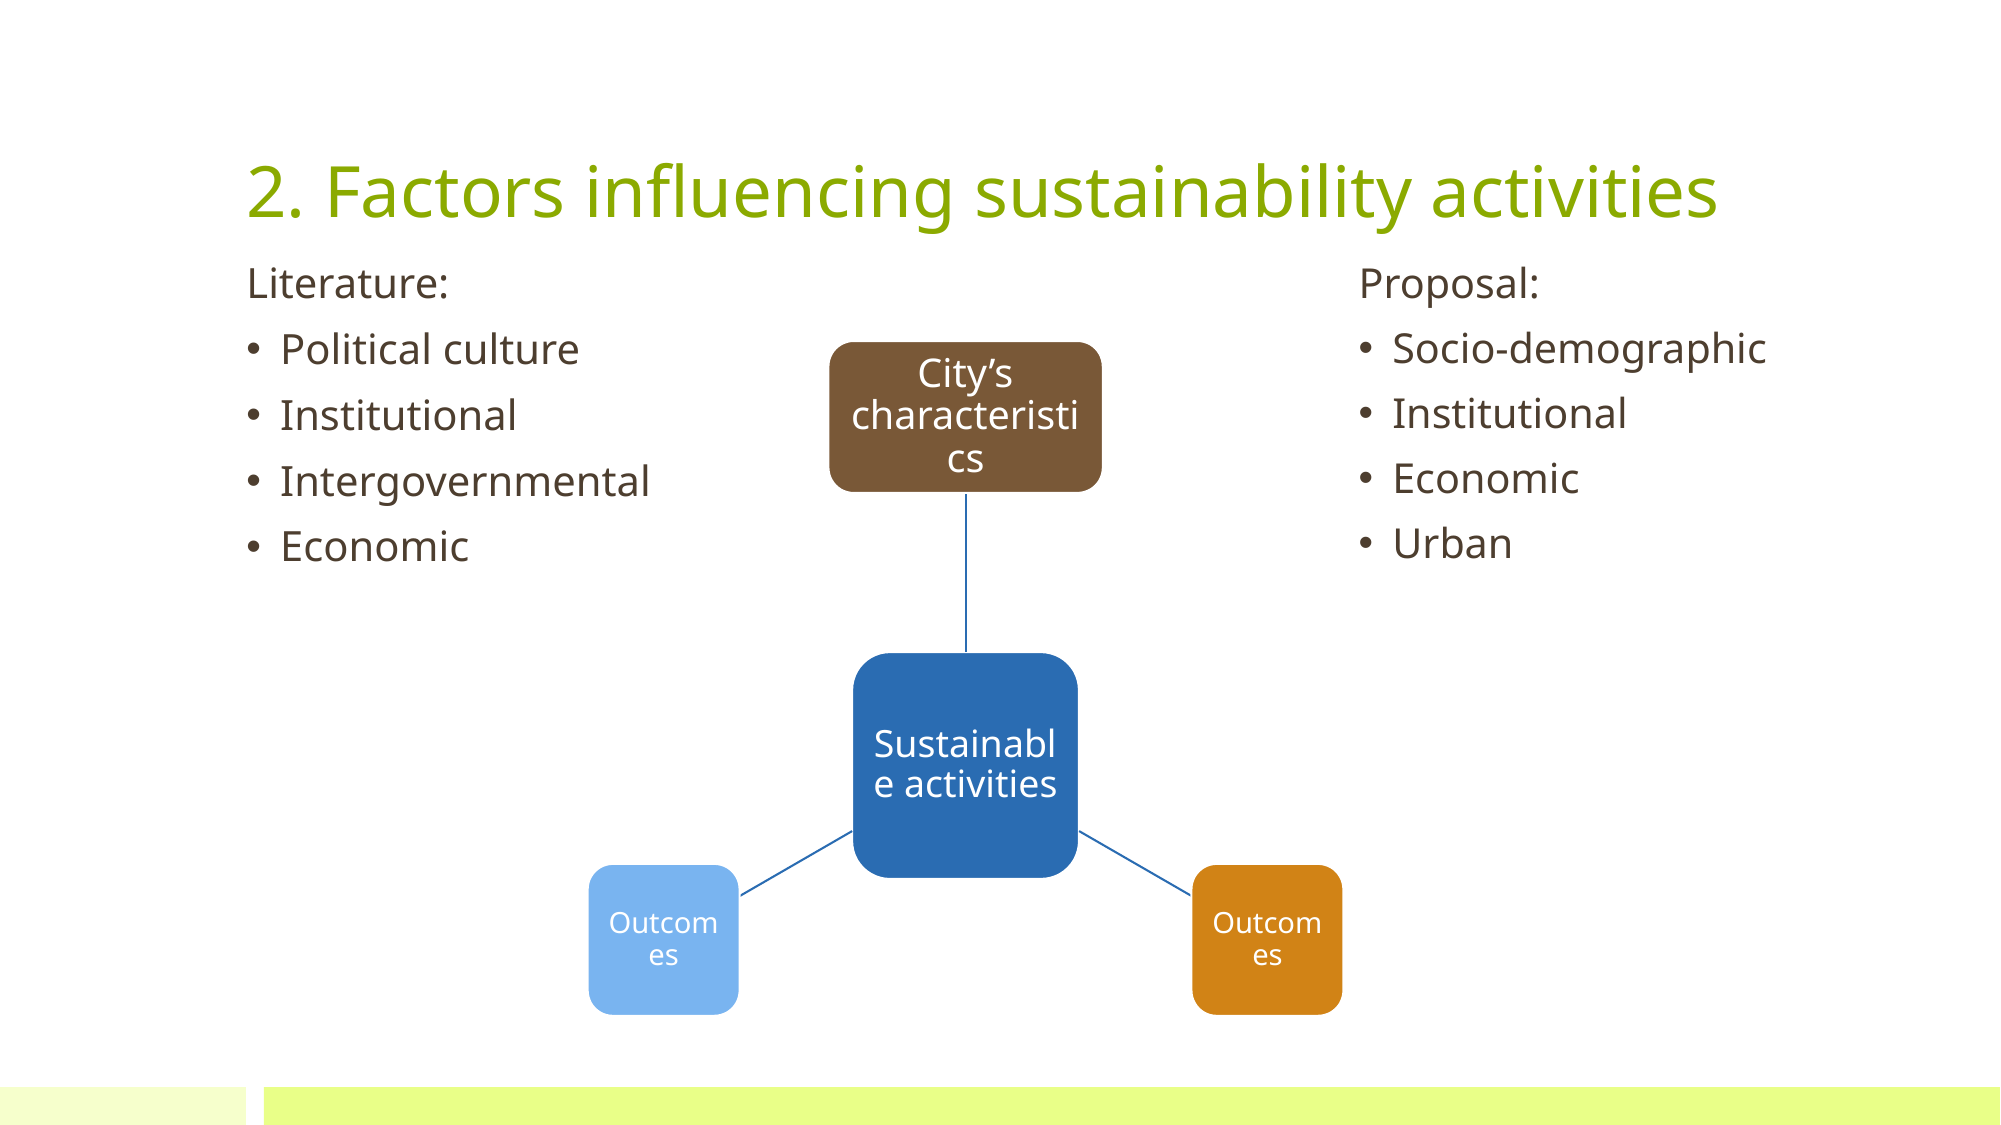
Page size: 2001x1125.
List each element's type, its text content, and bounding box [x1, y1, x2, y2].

list Proposal: Socio-demographic Institutional Economic Urban [1343, 255, 1825, 579]
title 2. Factors influencing sustainability activities [231, 45, 1769, 240]
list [587, 299, 1344, 1058]
list Literature: Political culture Institutional Intergovernmental Economic [231, 255, 713, 579]
